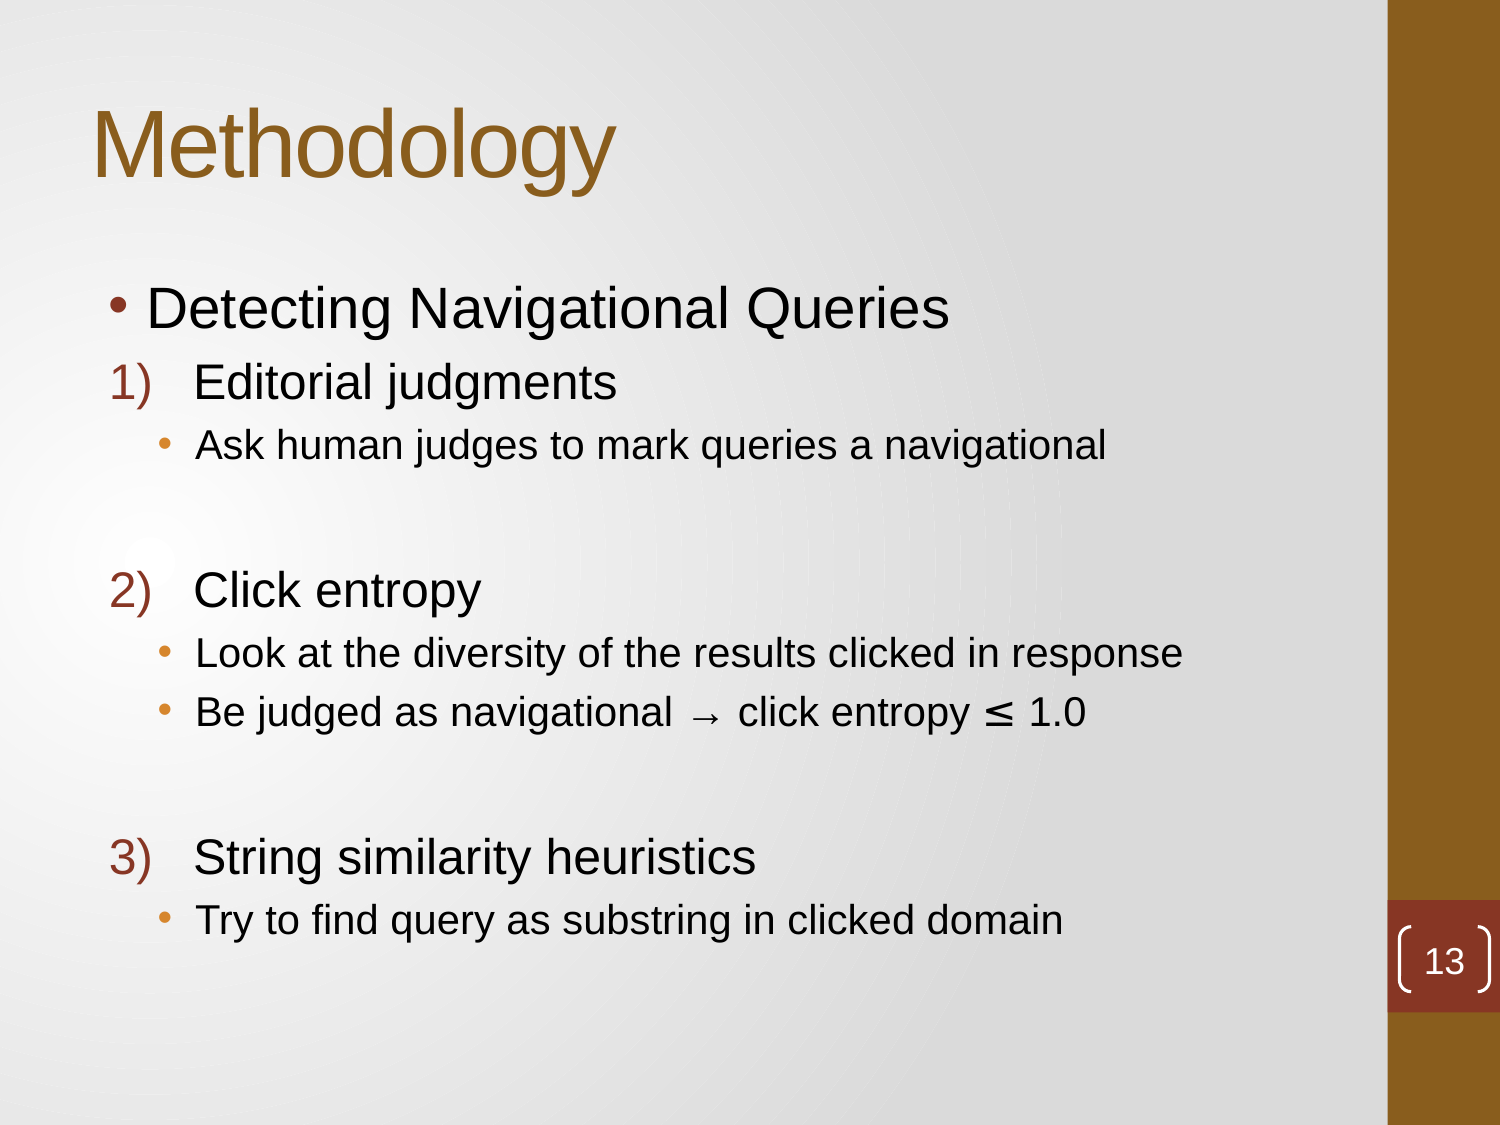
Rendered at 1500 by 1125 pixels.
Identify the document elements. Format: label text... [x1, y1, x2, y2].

list Detecting Navigational Queries Editorial judgments Ask human judges to mark queries a navigational Click entropy Look at the diversity of the results clicked in response Be judged as navigational → click entropy ≤ 1.0 String similarity heuristics Try to find query as substring in clicked domain [75, 262, 1424, 1050]
slide_number 13 [1397, 925, 1492, 994]
title Methodology [75, 45, 1325, 233]
